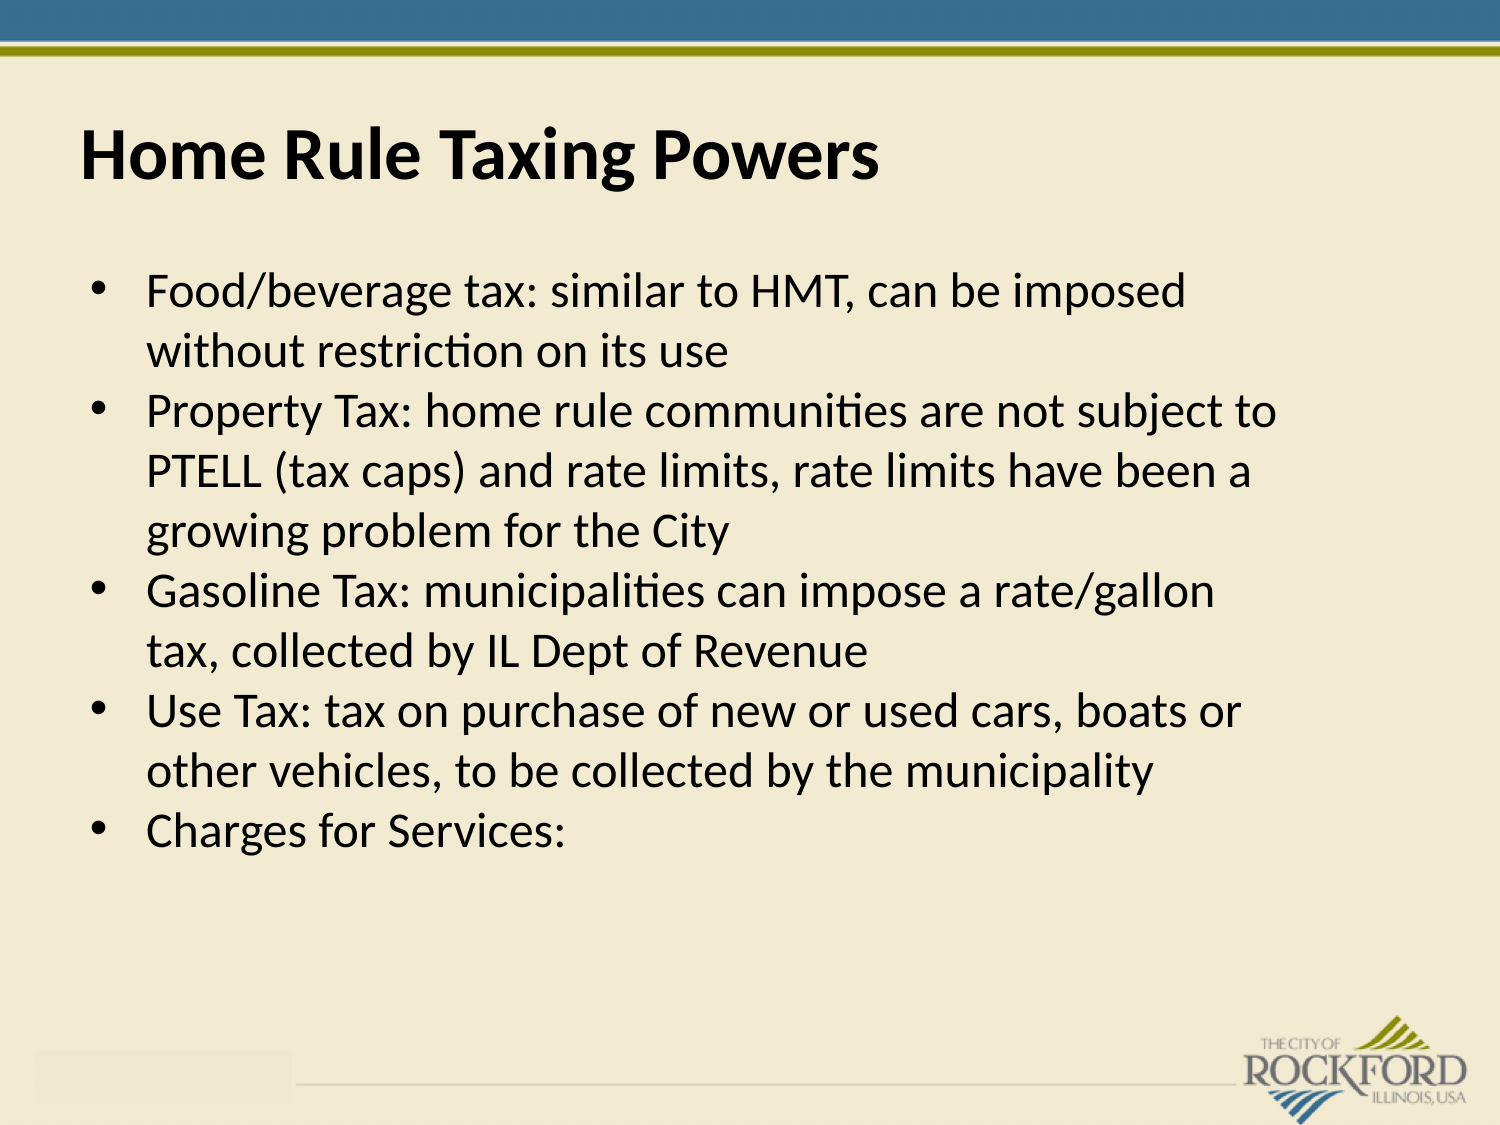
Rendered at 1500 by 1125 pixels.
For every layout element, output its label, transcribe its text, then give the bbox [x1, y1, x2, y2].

picture [0, 0, 1500, 1125]
text_box Food/beverage tax: similar to HMT, can be imposed without restriction on its use Property Tax: home rule communities are not subject to PTELL (tax caps) and rate limits, rate limits have been a growing problem for the City Gasoline Tax: municipalities can impose a rate/gallon tax, collected by IL Dept of Revenue Use Tax: tax on purchase of new or used cars, boats or other vehicles, to be collected by the municipality Charges for Services: [75, 249, 1313, 865]
title Home Rule Taxing Powers [74, 86, 1283, 201]
